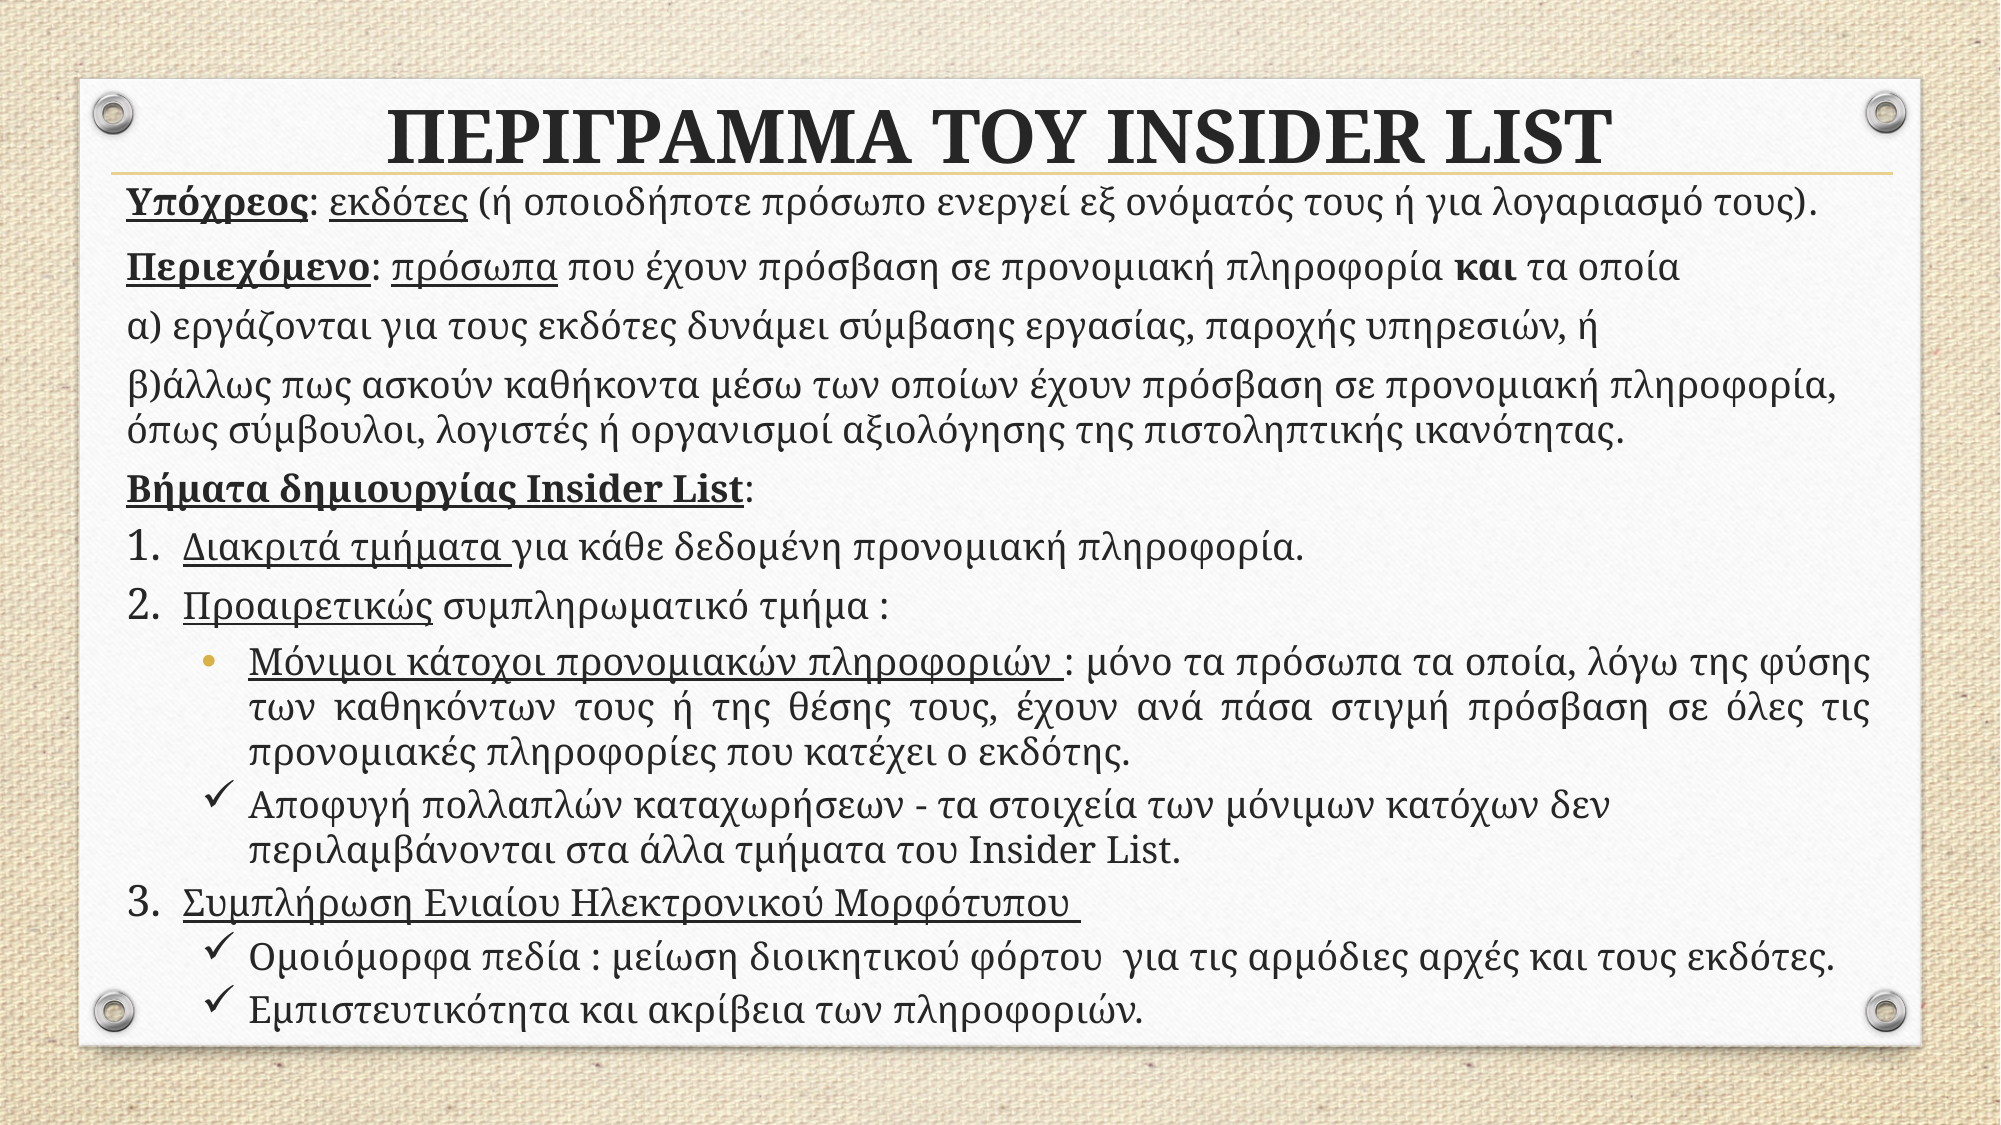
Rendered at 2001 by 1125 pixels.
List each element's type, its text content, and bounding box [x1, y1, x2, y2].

text_box Υπόχρεος: εκδότες (ή οποιοδήποτε πρόσωπο ενεργεί εξ ονόματός τους ή για λογαριασμό τους). Περιεχόμενο: πρόσωπα που έχουν πρόσβαση σε προνομιακή πληροφορία και τα οποία α) εργάζονται για τους εκδότες δυνάμει σύμβασης εργασίας, παροχής υπηρεσιών, ή β)άλλως πως ασκούν καθήκοντα μέσω των οποίων έχουν πρόσβαση σε προνομιακή πληροφορία, όπως σύμβουλοι, λογιστές ή οργανισμοί αξιολόγησης της πιστοληπτικής ικανότητας. Βήματα δημιουργίας Insider List: Διακριτά τμήματα για κάθε δεδομένη προνομιακή πληροφορία. Προαιρετικώς συμπληρωματικό τμήμα : Μόνιμοι κάτοχοι προνομιακών πληροφοριών : μόνο τα πρόσωπα τα οποία, λόγω της φύσης των καθηκόντων τους ή της θέσης τους, έχουν ανά πάσα στιγμή πρόσβαση σε όλες τις προνομιακές πληροφορίες που κατέχει ο εκδότης. Αποφυγή πολλαπλών καταχωρήσεων - τα στοιχεία των μόνιμων κατόχων δεν περιλαμβάνονται στα άλλα τμήματα του Insider List. Συμπλήρωση Ενιαίου Ηλεκτρονικού Μορφότυπου Ομοιόμορφα πεδία : μείωση διοικητικού φόρτου για τις αρμόδιες αρχές και τους εκδότες. Εμπιστευτικότητα και ακρίβεια των πληροφοριών. [111, 170, 1887, 1015]
picture [0, 0, 2001, 1125]
title ΠΕΡΙΓΡΑΜΜΑ ΤΟΥ INSIDER LIST [95, 81, 1905, 187]
